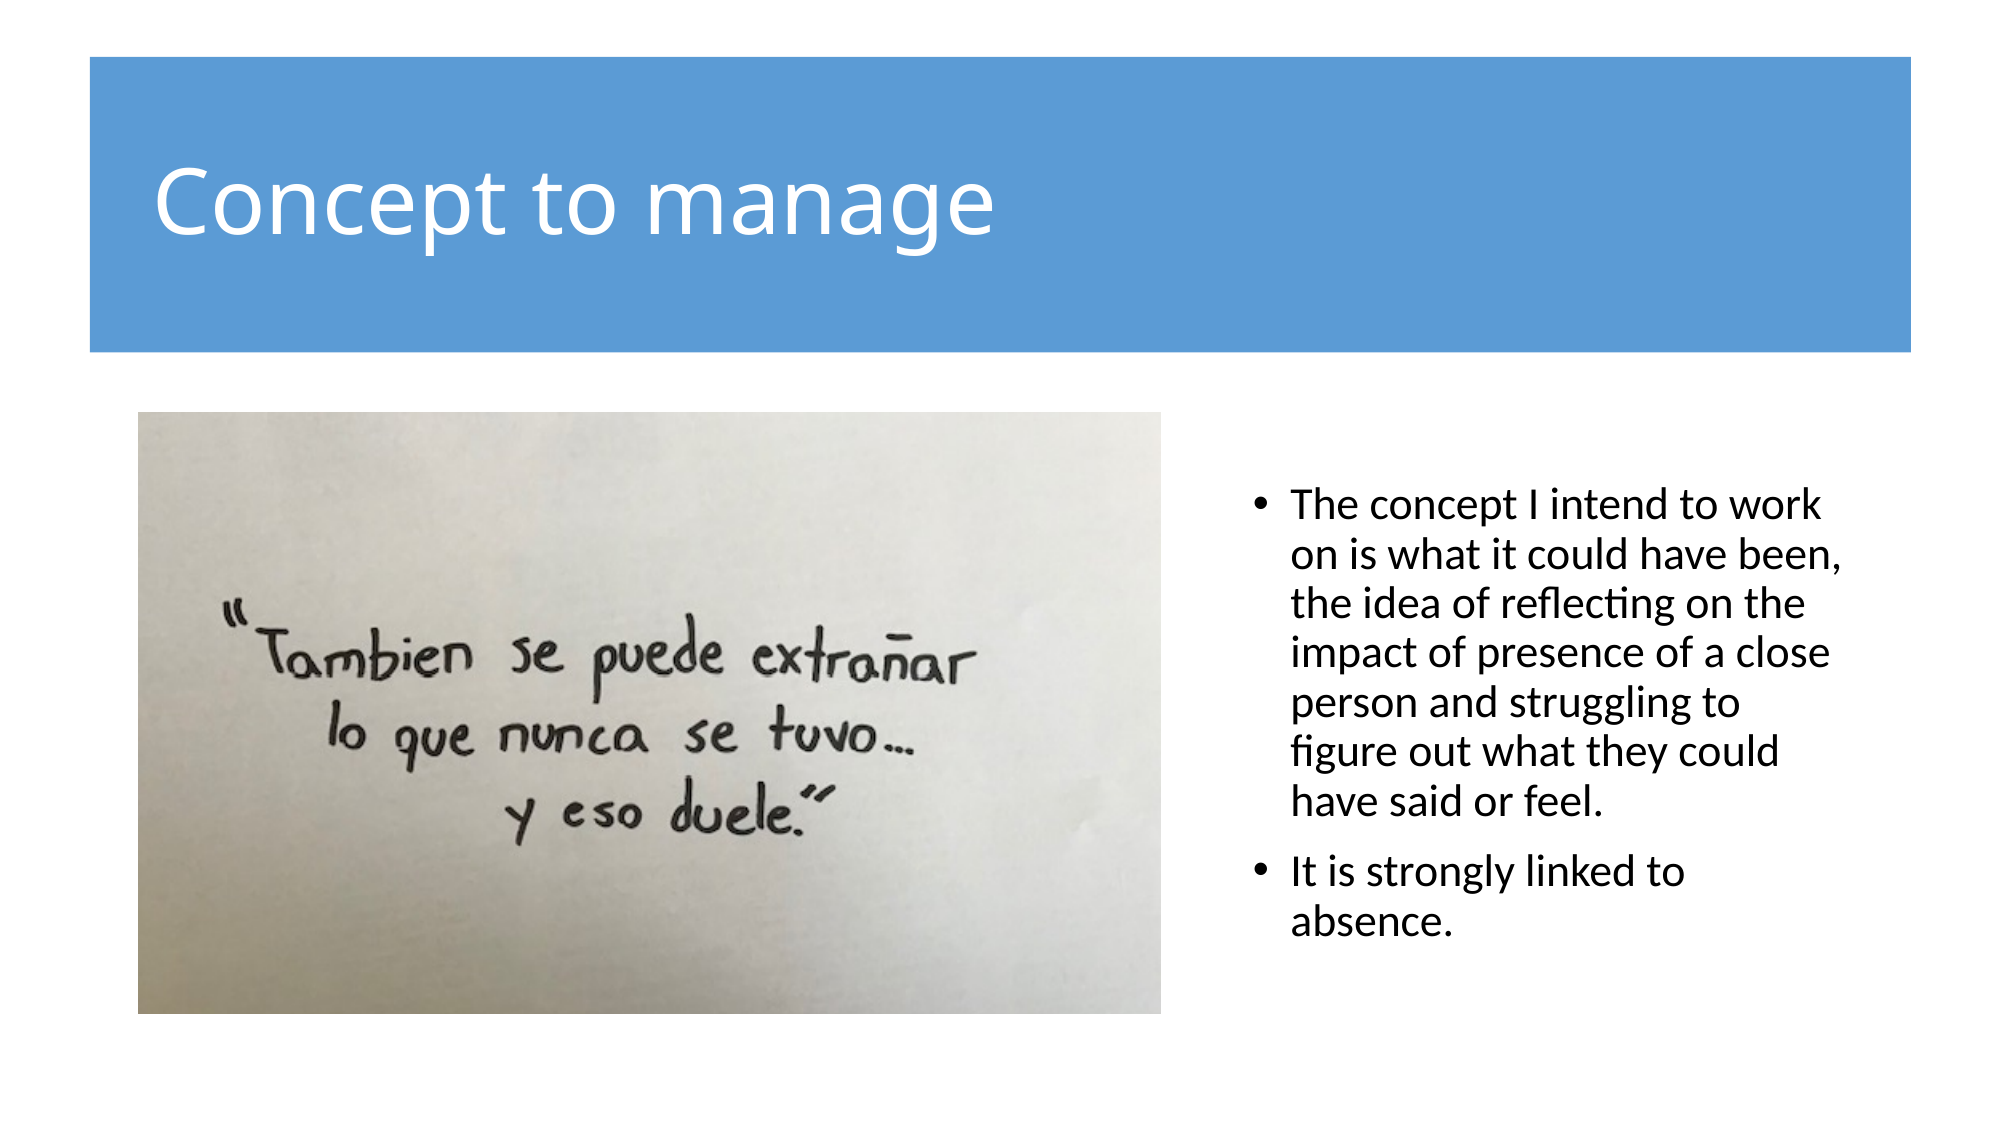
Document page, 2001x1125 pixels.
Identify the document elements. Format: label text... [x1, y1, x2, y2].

list The concept I intend to work on is what it could have been, the idea of reflecting on the impact of presence of a close person and struggling to figure out what they could have said or feel. It is strongly linked to absence. [1237, 412, 1862, 1014]
text_box [89, 56, 1912, 353]
title Concept to manage [137, 96, 1863, 314]
picture [137, 412, 1161, 1014]
